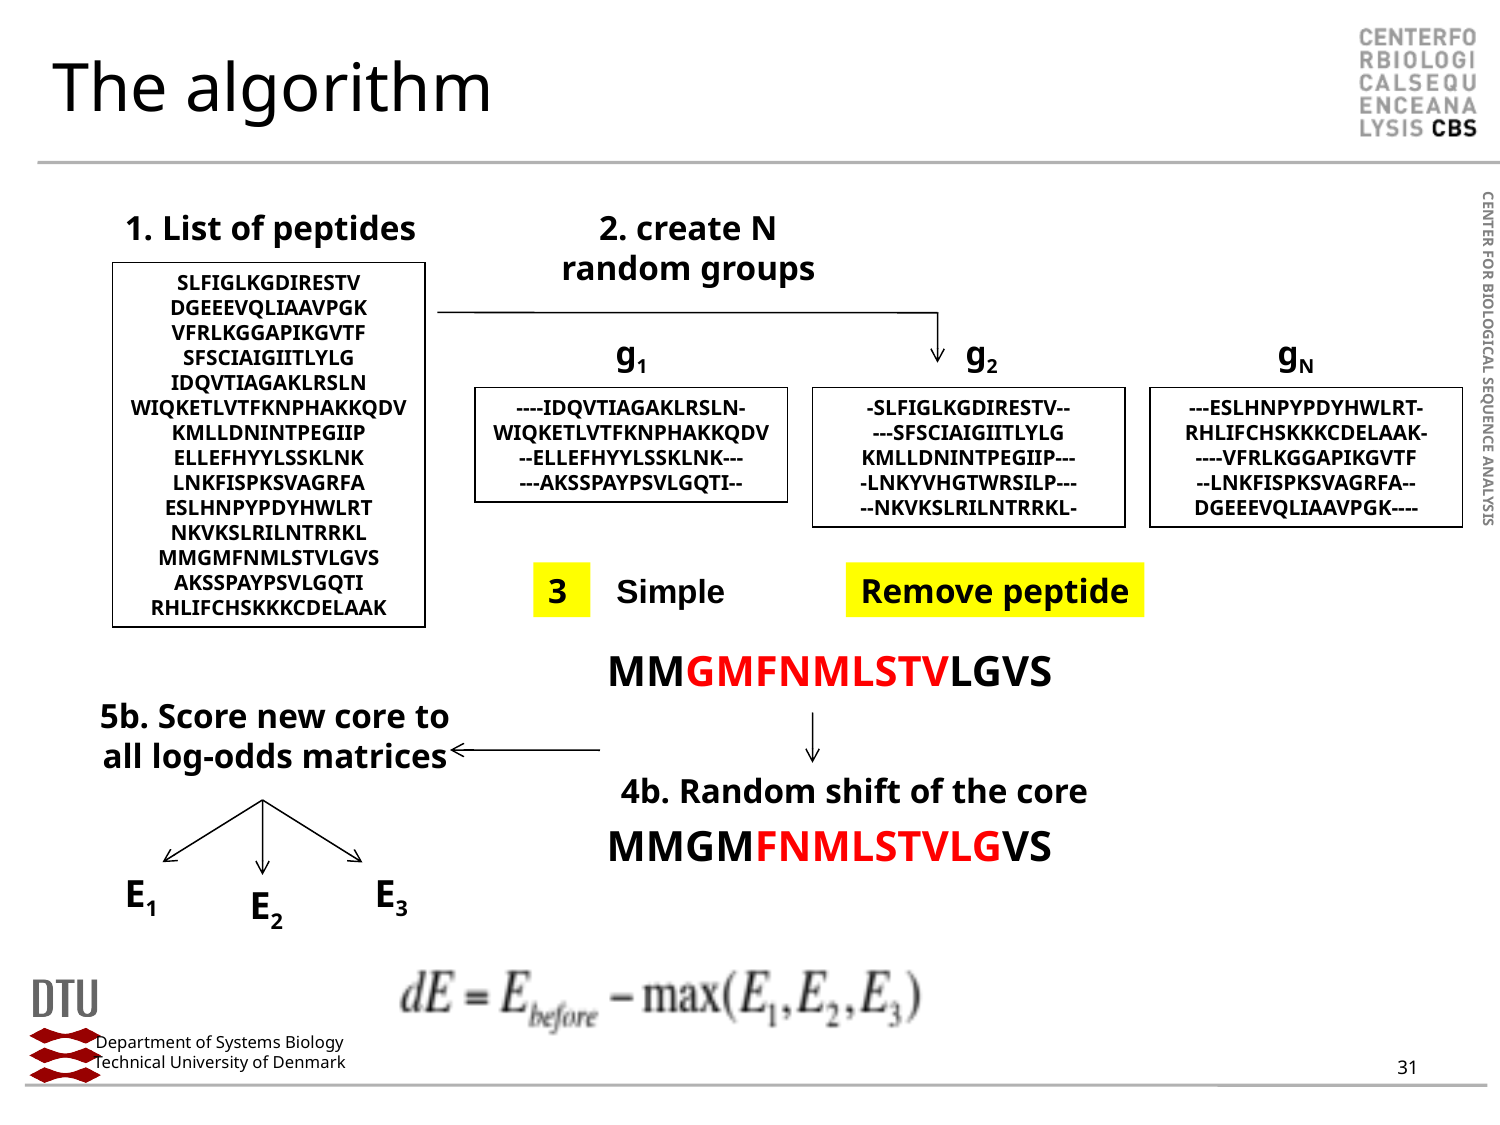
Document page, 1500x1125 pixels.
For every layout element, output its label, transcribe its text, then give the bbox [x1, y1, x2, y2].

text_box MMGMFNMLSTVLGVS [591, 637, 1067, 703]
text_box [262, 799, 363, 863]
text_box 3 [533, 562, 591, 618]
text_box 2. create N random groups [546, 199, 831, 295]
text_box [162, 799, 261, 863]
text_box ----IDQVTIAGAKLRSLN- WIQKETLVTFKNPHAKKQDV --ELLEFHYYLSSKLNK--- ---AKSSPAYPSVLGQTI-- [474, 387, 788, 503]
text_box -SLFIGLKGDIRESTV-- ---SFSCIAIGIITLYLG KMLLDNINTPEGIIP--- -LNKYVHGTWRSILP--- --NKVKSLRILNTRRKL- [812, 387, 1125, 528]
text_box E2 [224, 874, 308, 941]
text_box g1 [600, 324, 663, 386]
text_box Simple shift [601, 562, 820, 618]
picture [1350, 12, 1488, 150]
text_box The algorithm [37, 37, 1063, 133]
text_box 4b. Random shift of the core [606, 762, 1104, 818]
text_box gN [1262, 324, 1330, 386]
text_box 5b. Score new core to all log-odds matrices [75, 687, 475, 783]
picture [24, 974, 107, 1088]
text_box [394, 957, 927, 1040]
text_box g2 [950, 324, 1013, 386]
text_box Remove peptide [845, 562, 1145, 618]
text_box MMGMFNMLSTVLGVS [591, 812, 1067, 878]
text_box ---ESLHNPYPDYHWLRT- RHLIFCHSKKKCDELAAK- ----VFRLKGGAPIKGVTF --LNKFISPKSVAGRFA-- DGEEEVQLIAAVPGK---- [1149, 387, 1463, 528]
text_box SLFIGLKGDIRESTV DGEEEVQLIAAVPGK VFRLKGGAPIKGVTF SFSCIAIGIITLYLG IDQVTIAGAKLRSLN WIQKETLVTFKNPHAKKQDV KMLLDNINTPEGIIP ELLEFHYYLSSKLNK LNKFISPKSVAGRFA ESLHNPYPDYHWLRT NKVKSLRILNTRRKL MMGMFNMLSTVLGVS AKSSPAYPSVLGQTI RHLIFCHSKKKCDELAAK [112, 262, 425, 627]
text_box 1. List of peptides [110, 199, 432, 255]
text_box E1 [109, 862, 173, 929]
text_box E3 [359, 862, 423, 929]
